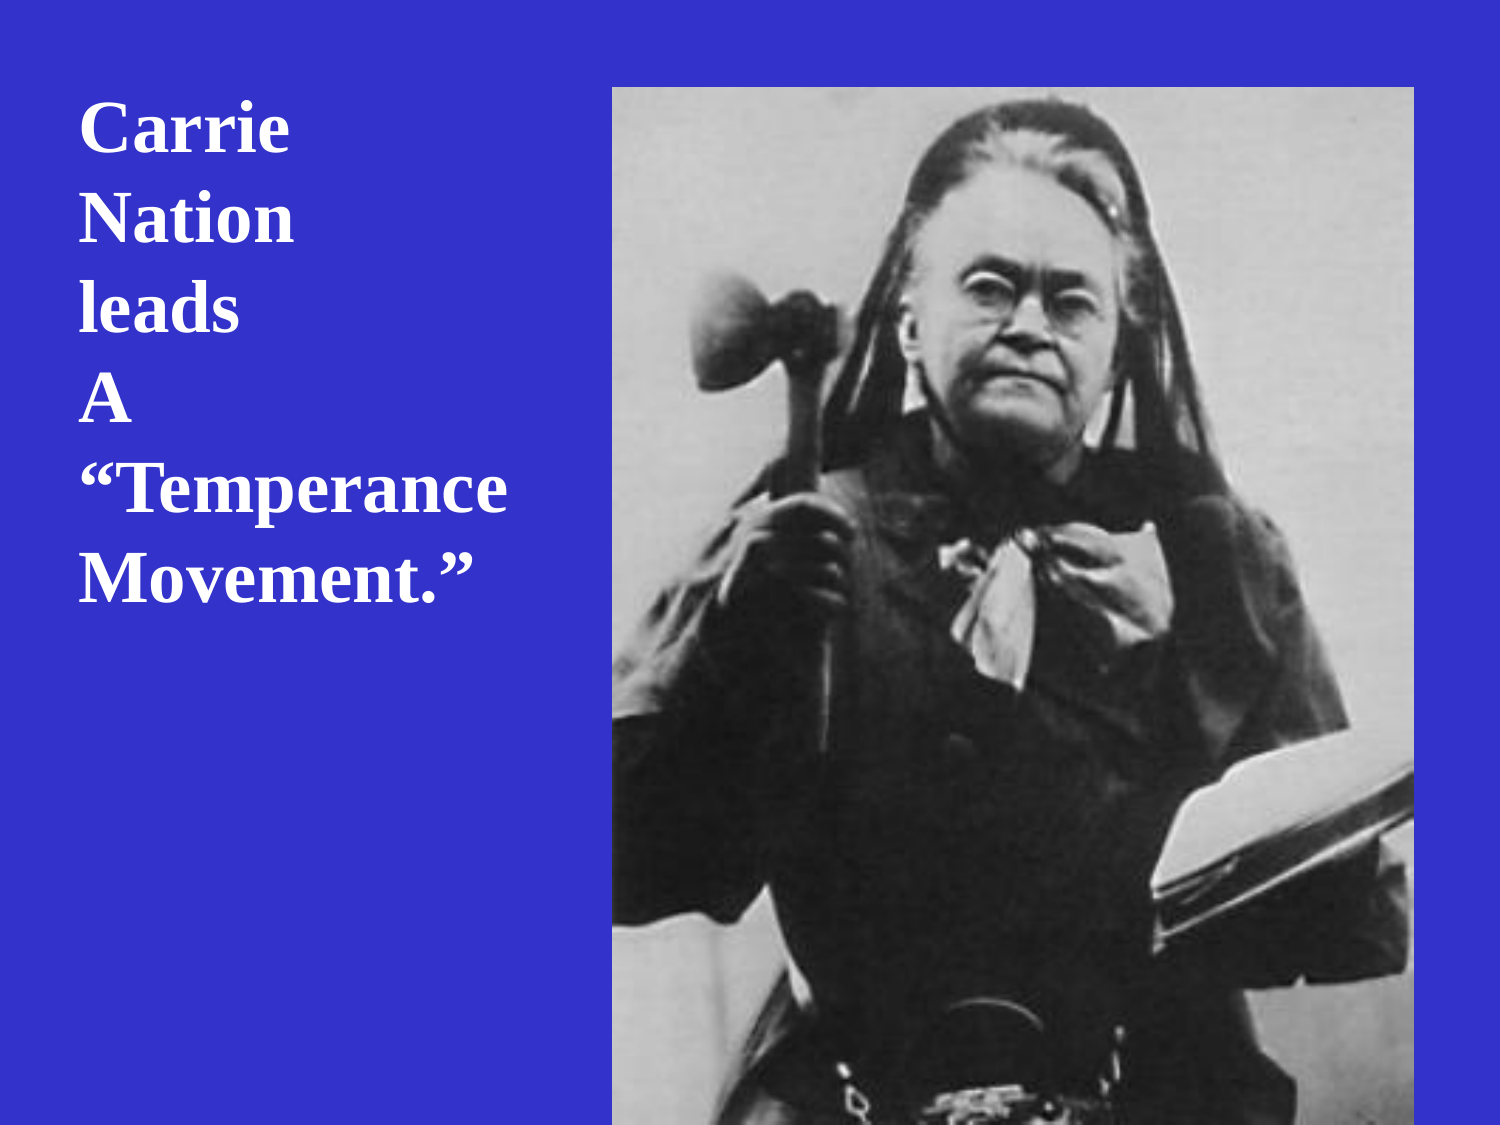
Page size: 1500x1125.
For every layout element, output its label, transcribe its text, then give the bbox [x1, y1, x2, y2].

picture [612, 87, 1414, 1125]
text_box Carrie Nation leads A “Temperance Movement.” [63, 69, 524, 715]
